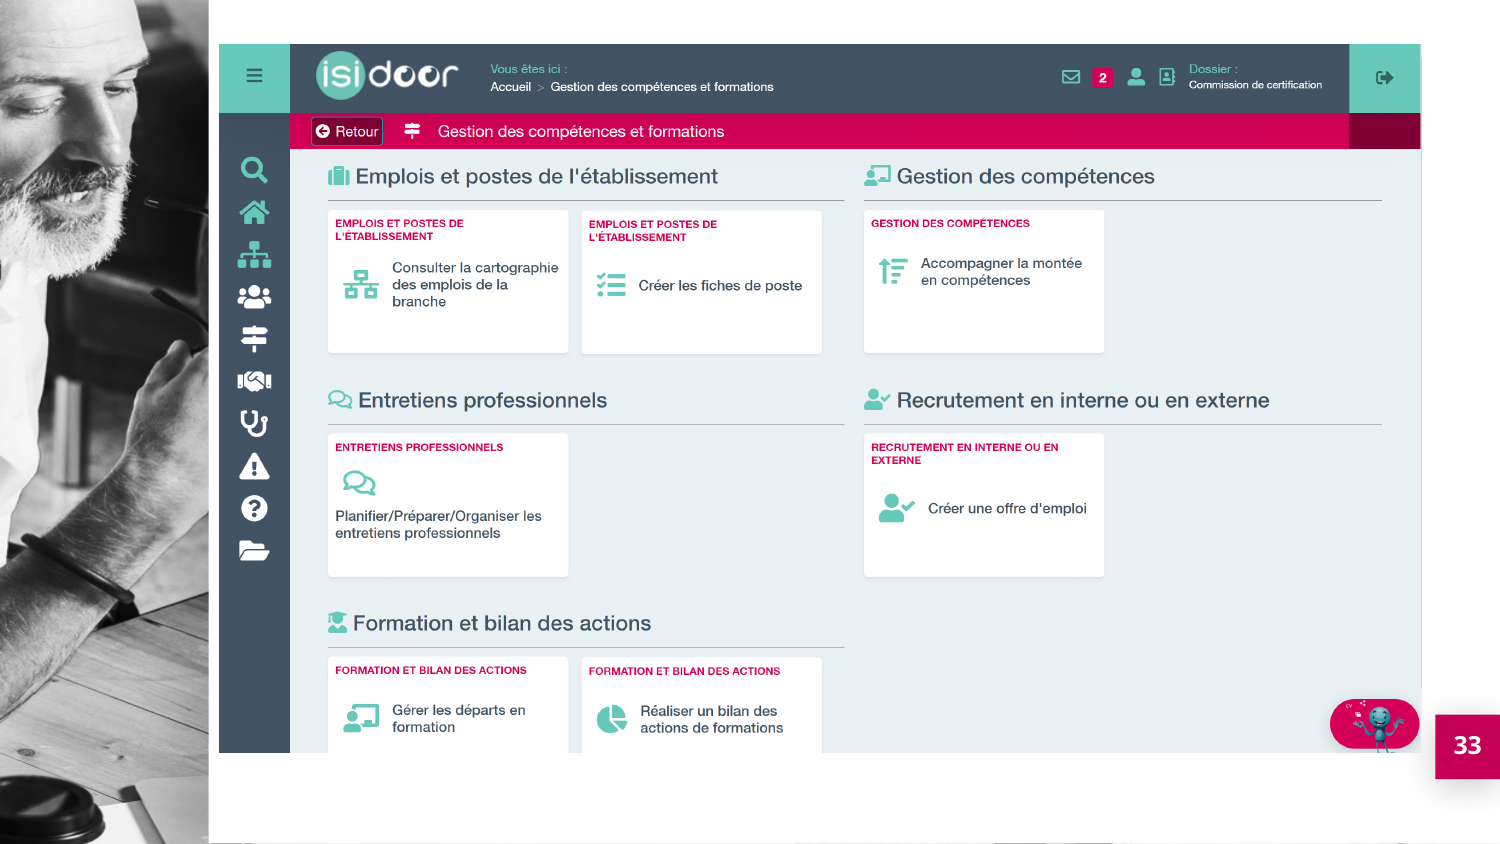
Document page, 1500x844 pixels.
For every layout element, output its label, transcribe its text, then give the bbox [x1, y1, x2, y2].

picture [219, 44, 1422, 753]
slide_number 33 [1435, 714, 1500, 780]
